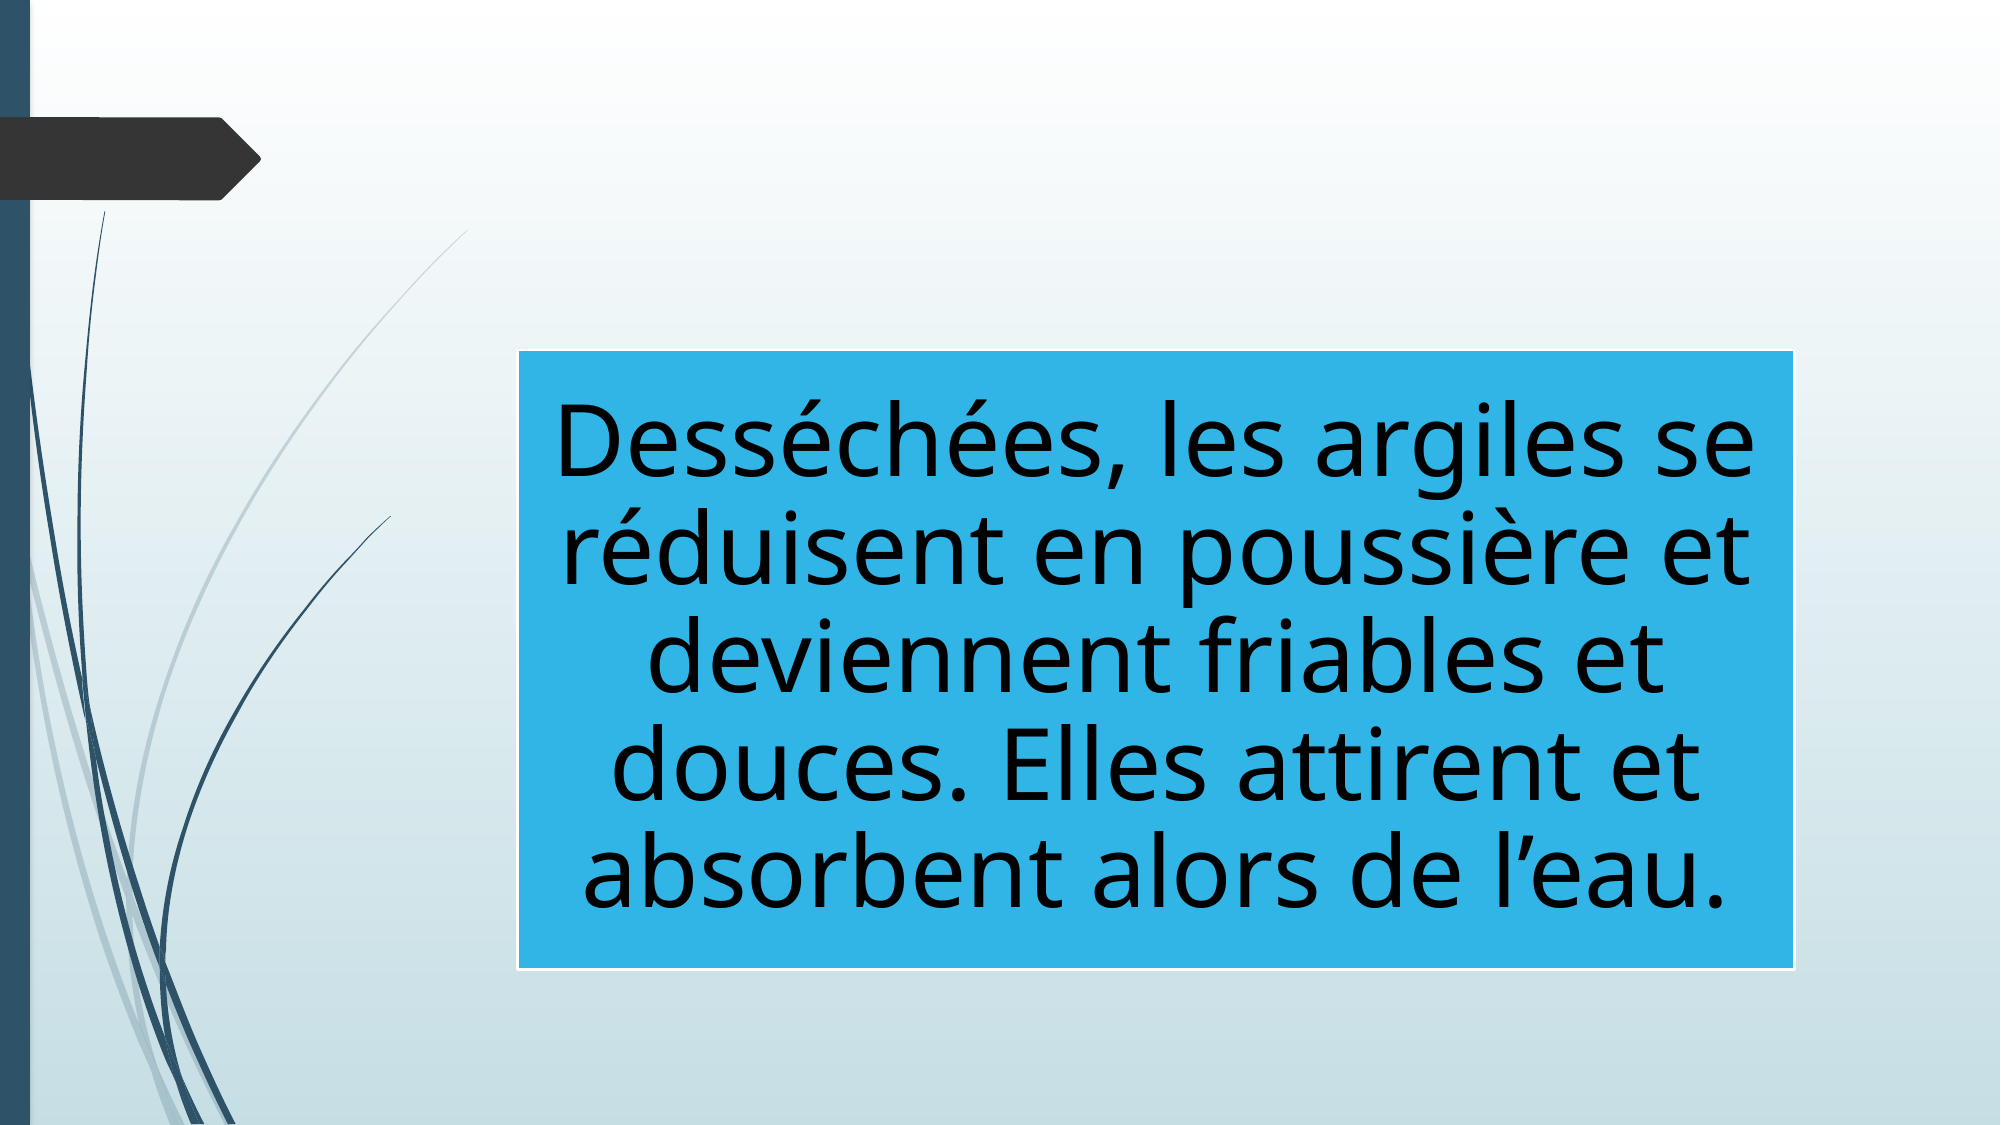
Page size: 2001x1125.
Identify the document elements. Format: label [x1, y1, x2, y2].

list [424, 349, 1888, 970]
